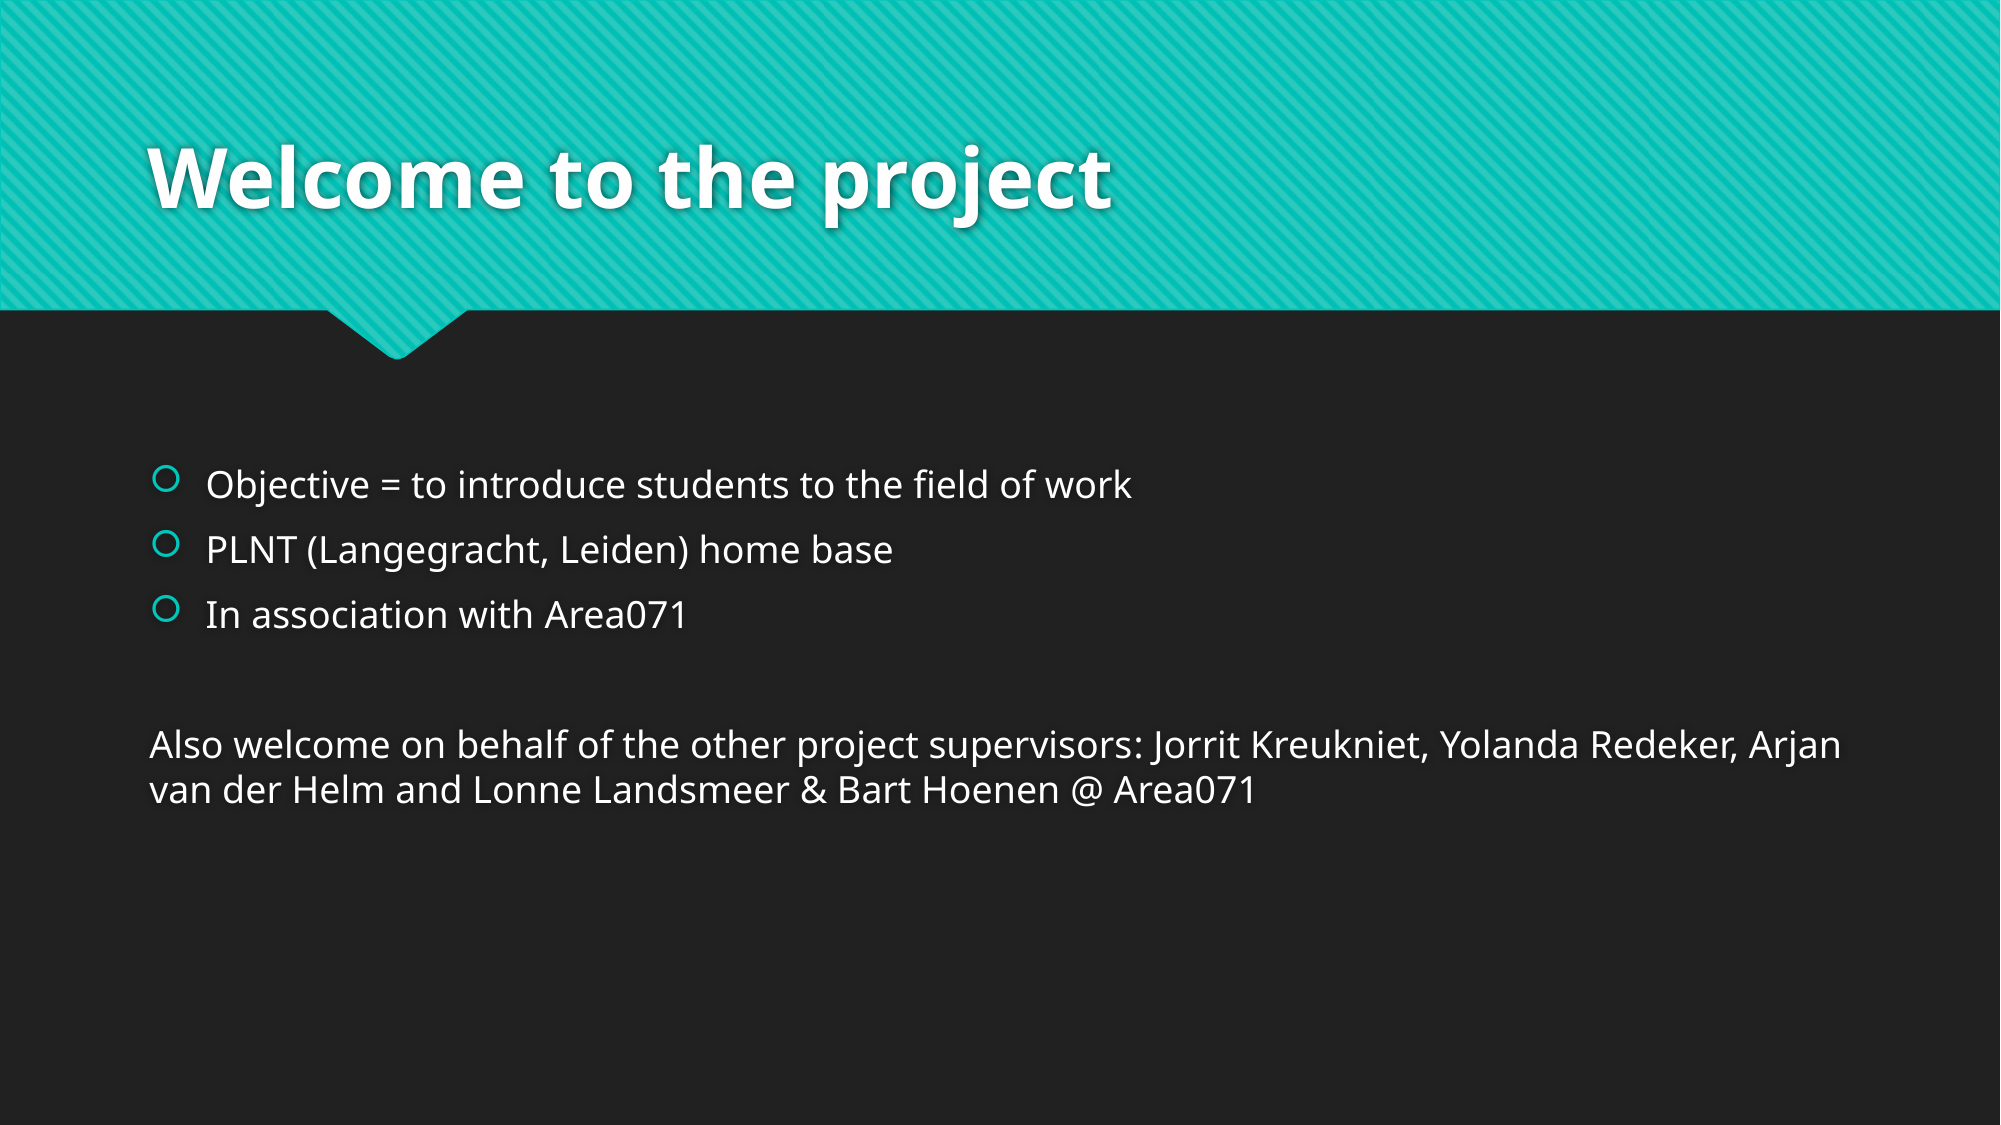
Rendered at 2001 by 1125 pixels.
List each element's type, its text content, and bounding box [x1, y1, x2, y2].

list Objective = to introduce students to the field of work PLNT (Langegracht, Leiden) home base In association with Area071 Also welcome on behalf of the other project supervisors: Jorrit Kreukniet, Yolanda Redeker, Arjan van der Helm and Lonne Landsmeer & Bart Hoenen @ Area071 [134, 364, 1866, 1038]
title Welcome to the project [132, 73, 1868, 233]
